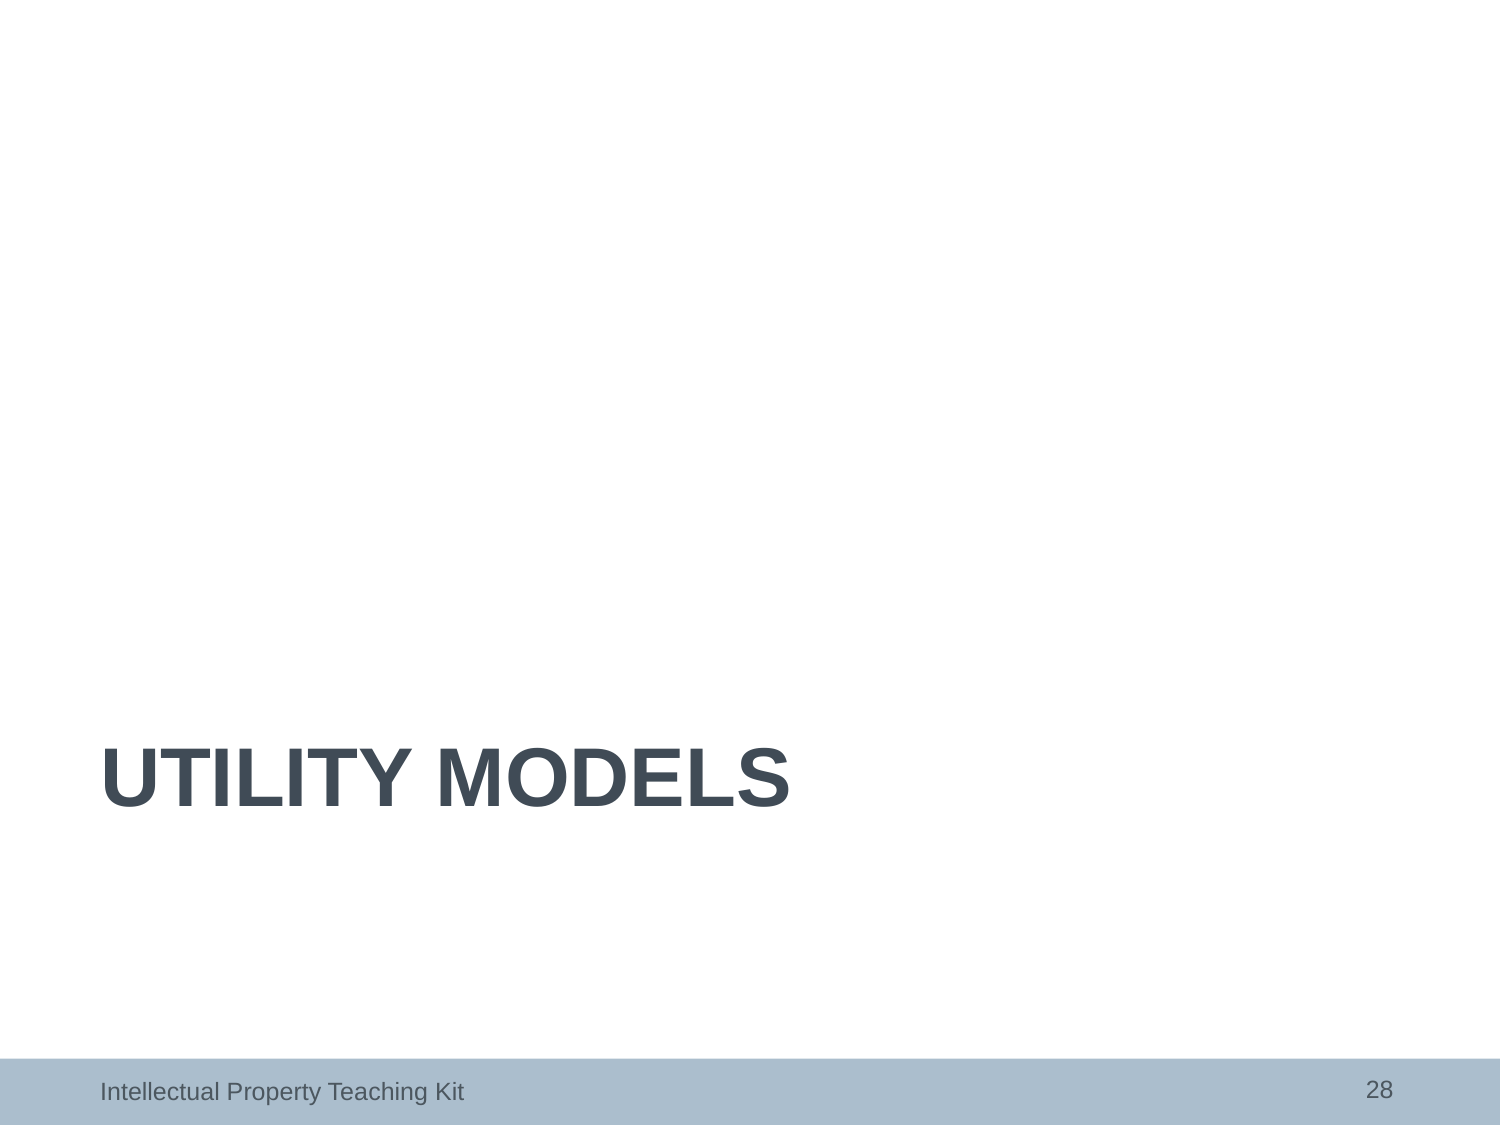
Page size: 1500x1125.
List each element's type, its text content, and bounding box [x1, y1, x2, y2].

text_box 28 [1269, 1070, 1394, 1106]
title UTILITY MODELS [100, 722, 1394, 947]
footer Intellectual Property Teaching Kit [100, 1074, 988, 1125]
